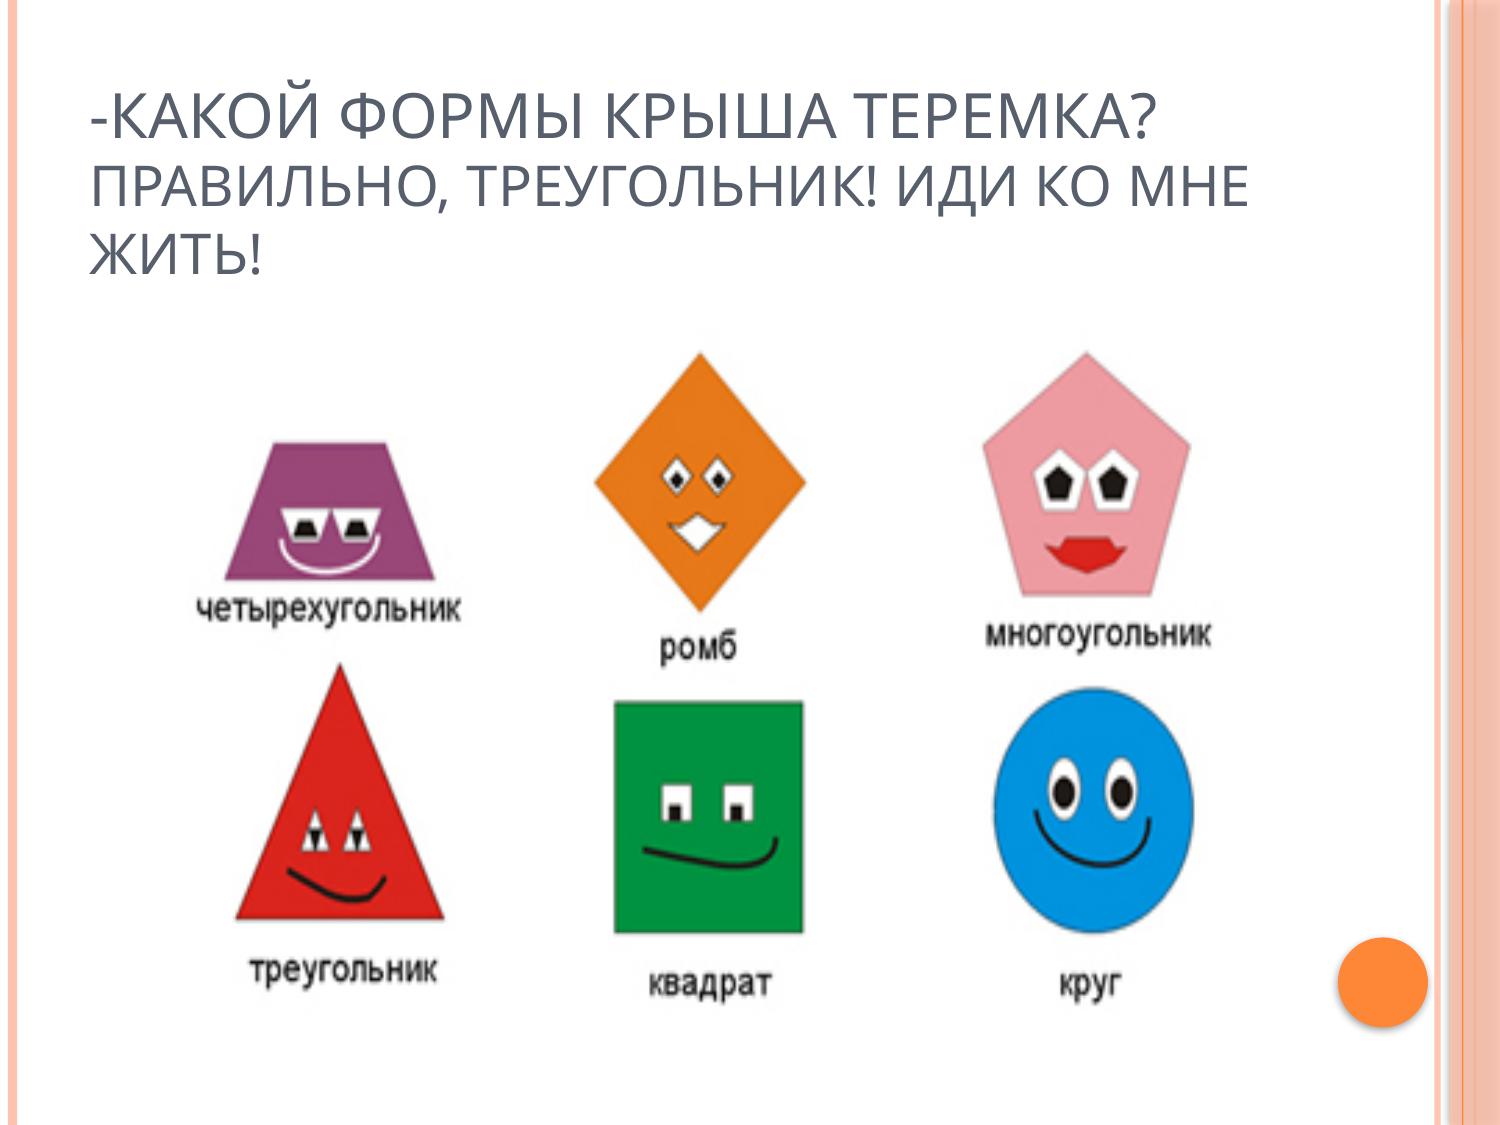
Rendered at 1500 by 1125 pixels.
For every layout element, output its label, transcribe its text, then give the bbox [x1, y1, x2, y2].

title -Какой формы крыша теремка? Правильно, треугольник! Иди ко мне жить! [75, 58, 1300, 293]
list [186, 327, 1231, 1020]
